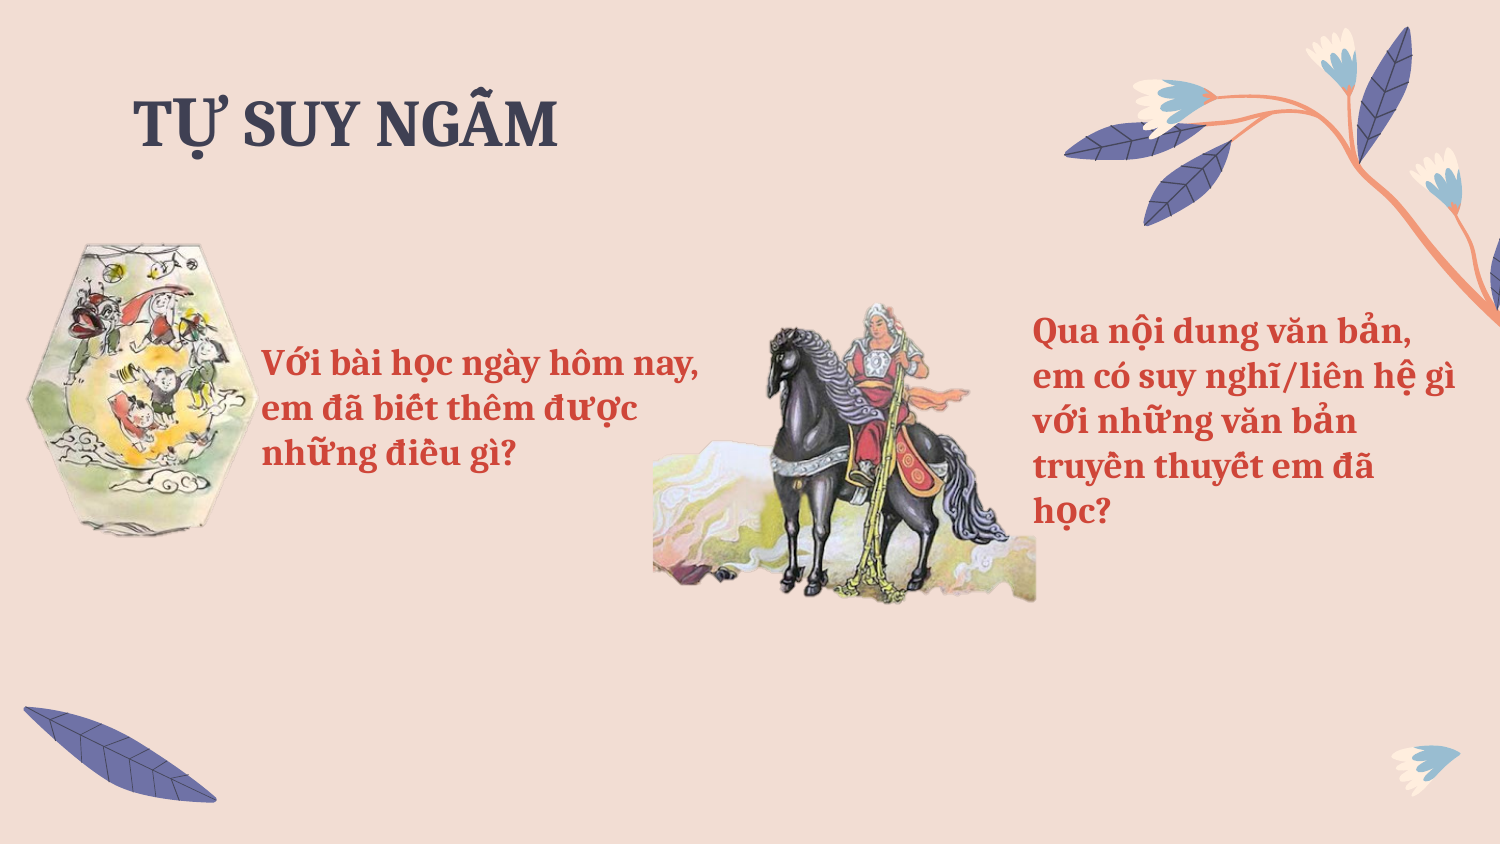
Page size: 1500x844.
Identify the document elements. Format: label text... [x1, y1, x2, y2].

picture [17, 205, 271, 575]
title Với bài học ngày hôm nay, em đã biết thêm được những điều gì? [275, 256, 722, 554]
title Qua nội dung văn bản, em có suy nghĩ/liên hệ gì với những văn bản truyền thuyết em đã học? [1017, 262, 1472, 575]
picture [652, 275, 1037, 664]
title TỰ SUY NGẪM [118, 72, 1382, 167]
